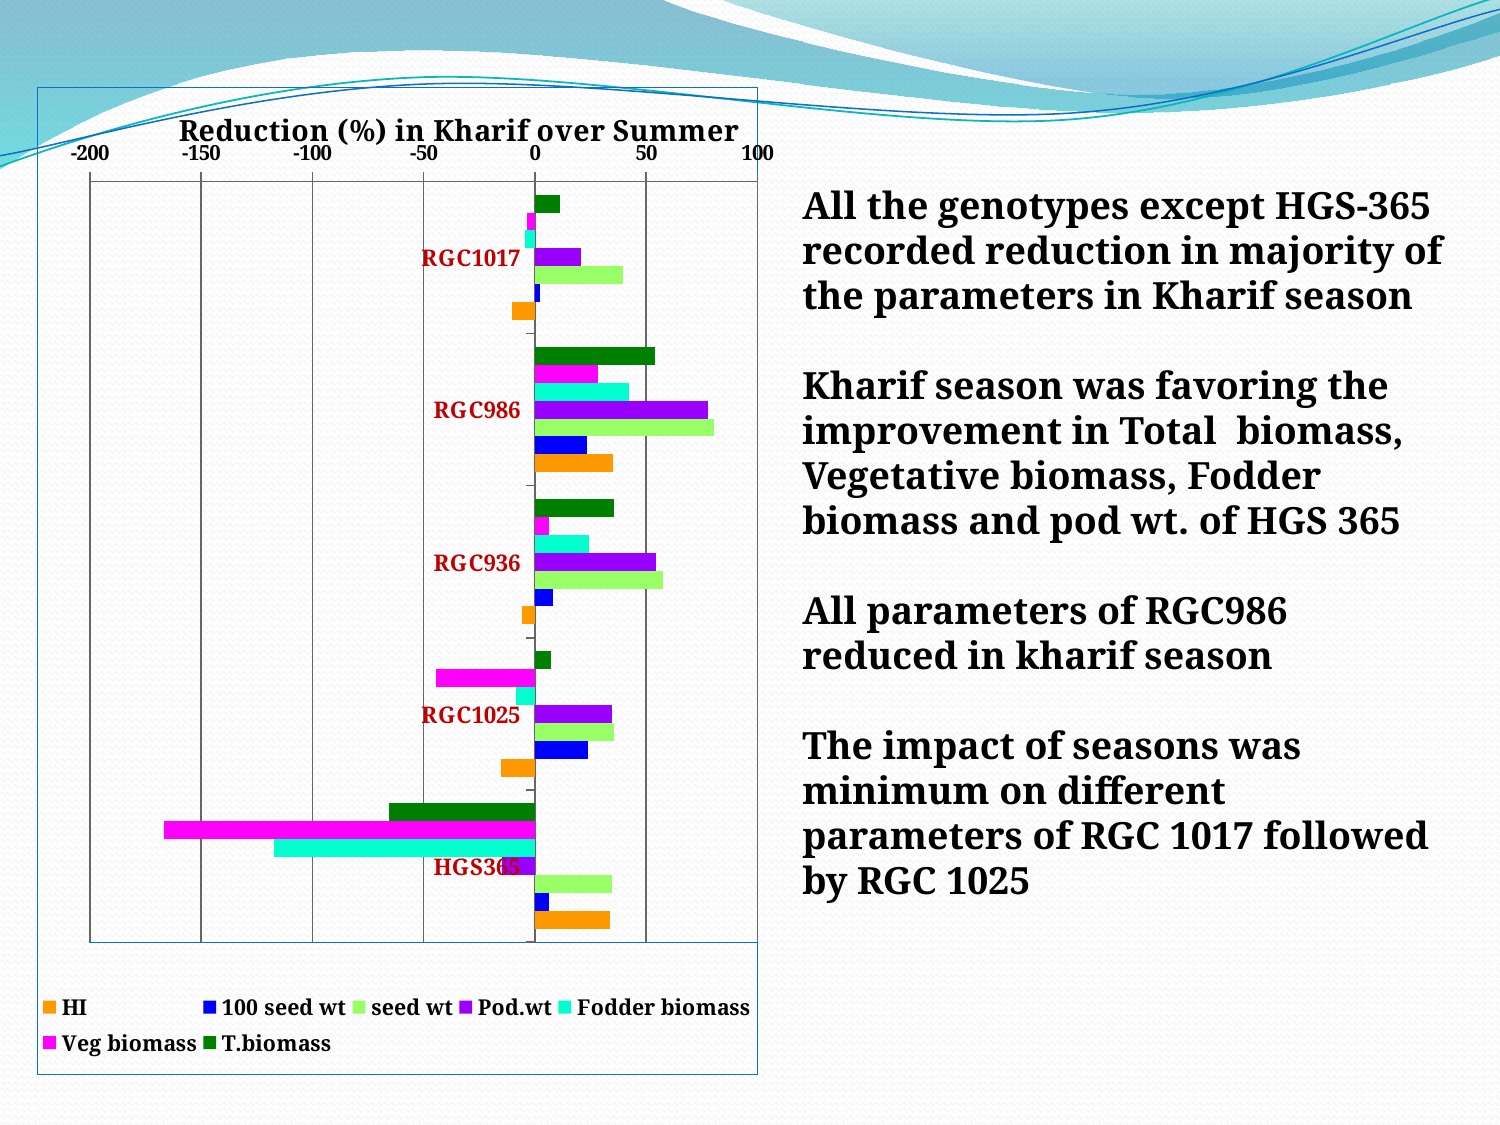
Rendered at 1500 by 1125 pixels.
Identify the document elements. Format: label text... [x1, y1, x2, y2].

text_box All the genotypes except HGS-365 recorded reduction in majority of the parameters in Kharif season Kharif season was favoring the improvement in Total biomass, Vegetative biomass, Fodder biomass and pod wt. of HGS 365 All parameters of RGC986 reduced in kharif season The impact of seasons was minimum on different parameters of RGC 1017 followed by RGC 1025 [787, 174, 1463, 910]
chart [37, 87, 776, 1076]
